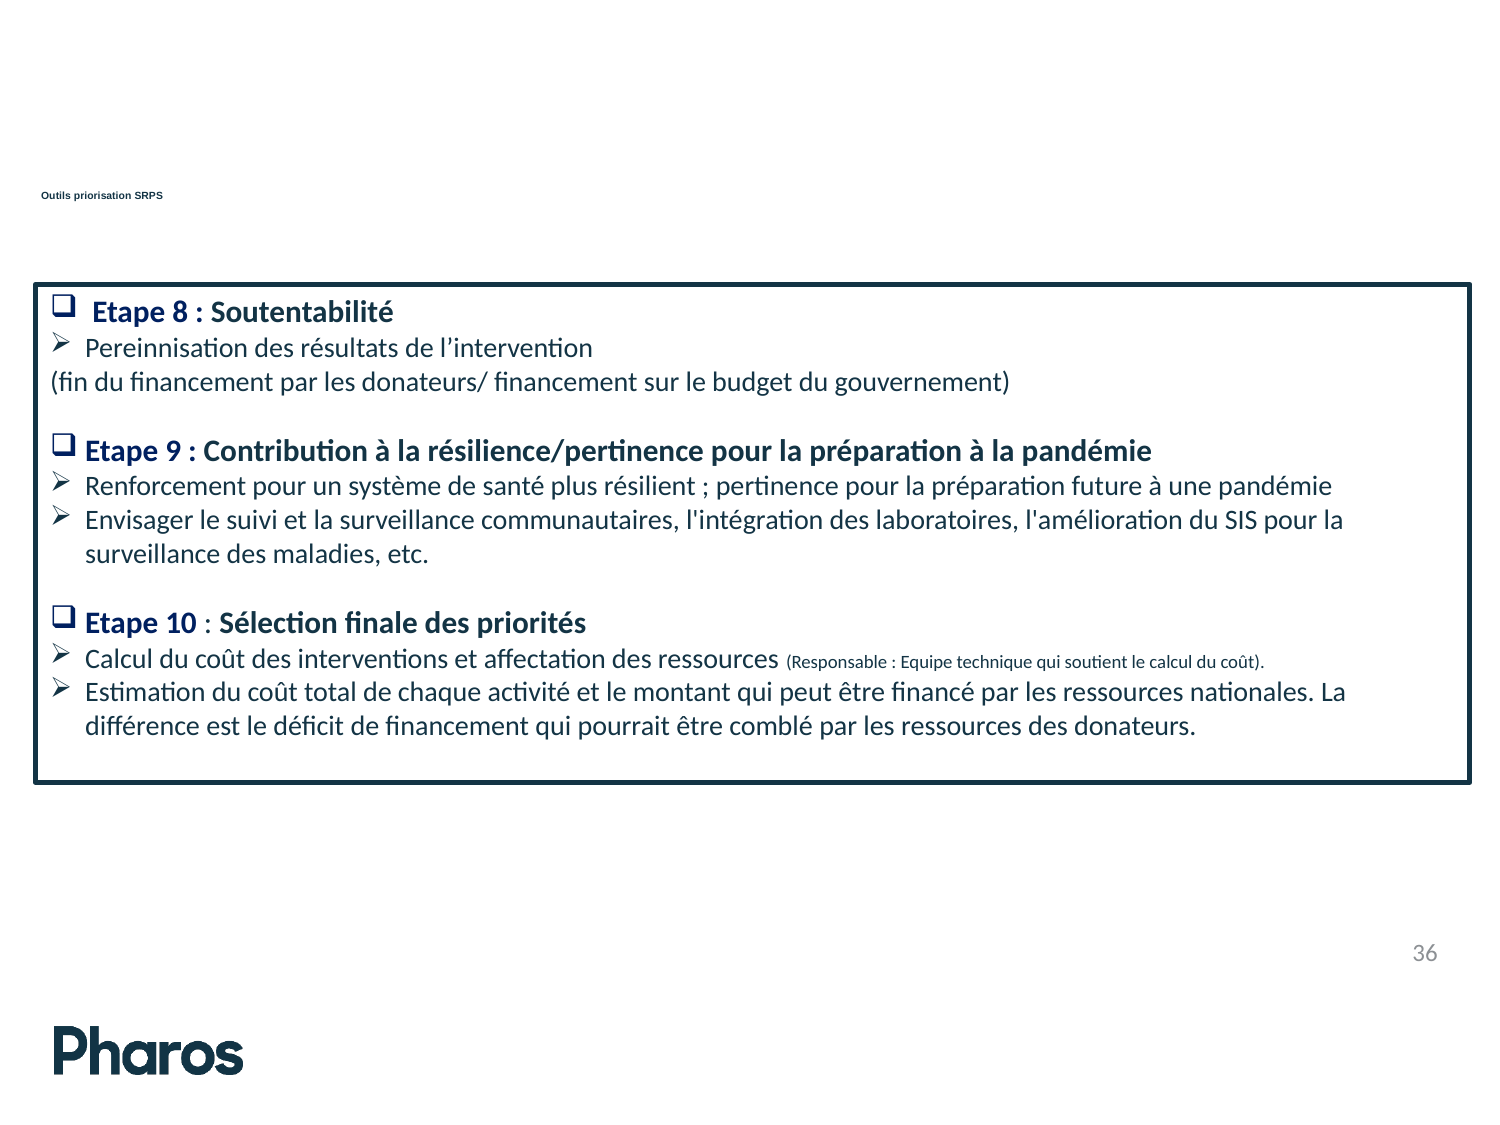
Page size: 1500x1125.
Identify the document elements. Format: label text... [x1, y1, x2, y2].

title Outils priorisation SRPS [26, 170, 1500, 228]
picture [54, 1026, 243, 1075]
slide_number 36 [1115, 929, 1453, 975]
text_box Etape 8 : Soutentabilité Pereinnisation des résultats de l’intervention (fin du financement par les donateurs/ financement sur le budget du gouvernement) Etape 9 : Contribution à la résilience/pertinence pour la préparation à la pandémie Renforcement pour un système de santé plus résilient ; pertinence pour la préparation future à une pandémie Envisager le suivi et la surveillance communautaires, l'intégration des laboratoires, l'amélioration du SIS pour la surveillance des maladies, etc. Etape 10 : Sélection finale des priorités Calcul du coût des interventions et affectation des ressources (Responsable : Equipe technique qui soutient le calcul du coût). Estimation du coût total de chaque activité et le montant qui peut être financé par les ressources nationales. La différence est le déficit de financement qui pourrait être comblé par les ressources des donateurs. [35, 284, 1470, 783]
